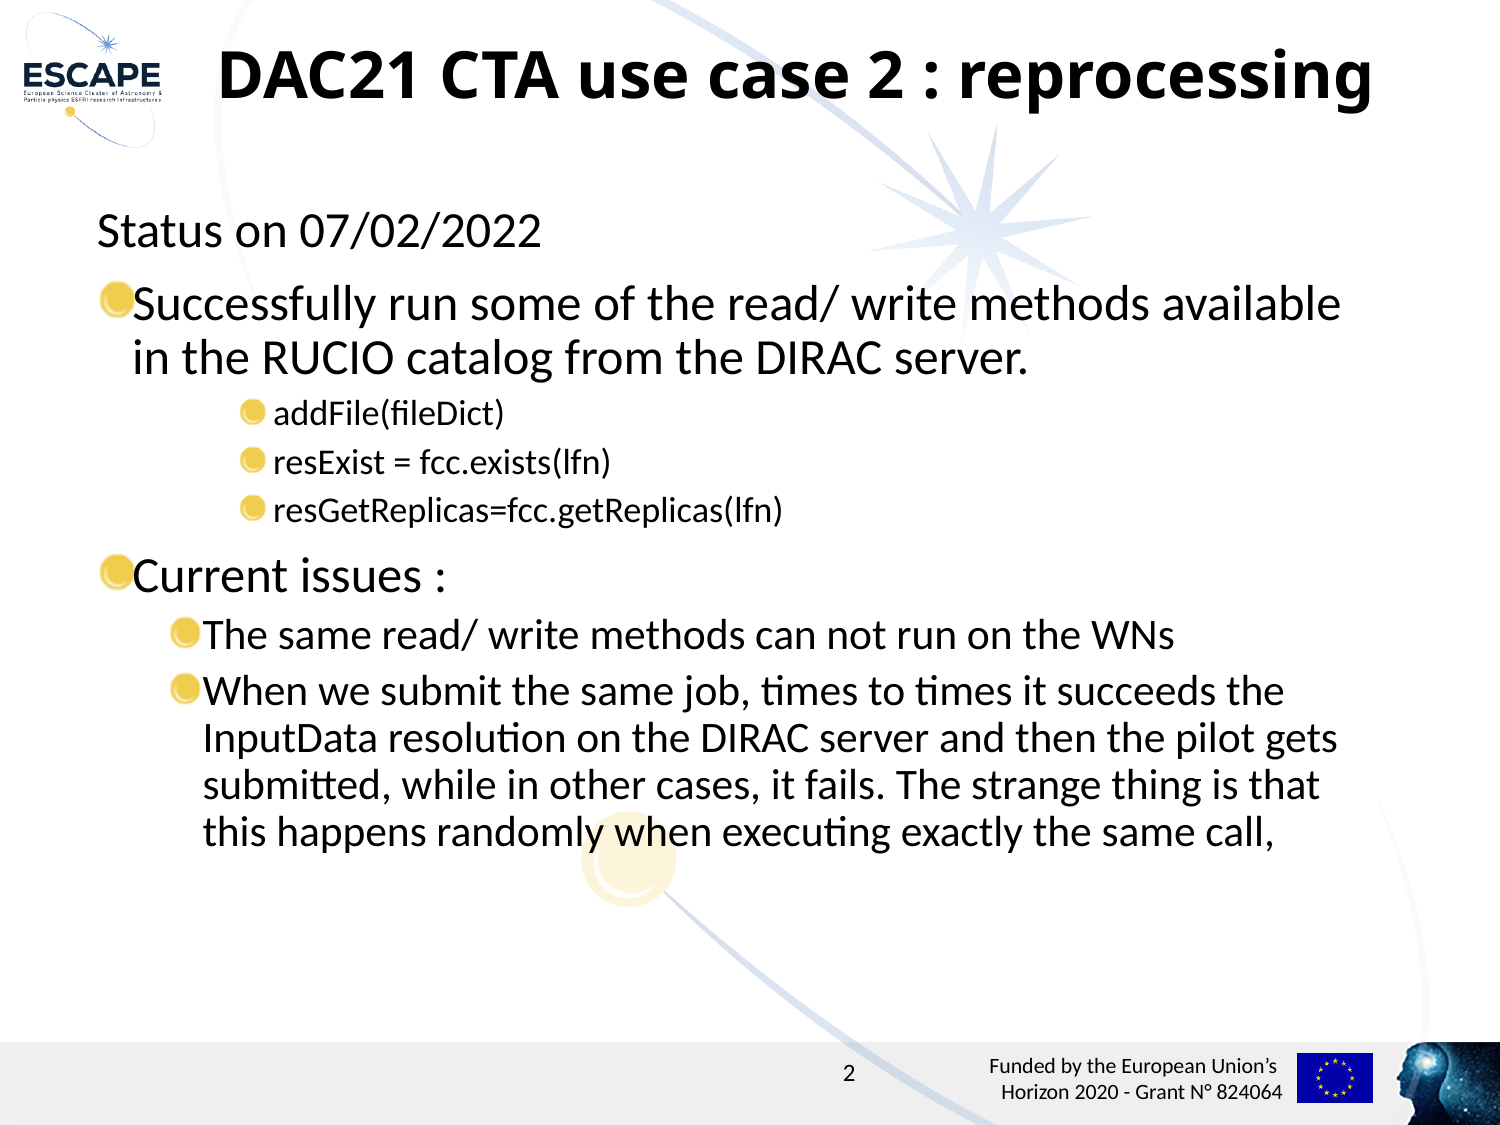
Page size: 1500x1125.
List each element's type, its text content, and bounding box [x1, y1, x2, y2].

slide_number 2 [804, 1041, 895, 1101]
title DAC21 CTA use case 2 : reprocessing [200, 1, 1397, 153]
list Status on 07/02/2022 Successfully run some of the read/ write methods available in the RUCIO catalog from the DIRAC server. addFile(fileDict) resExist = fcc.exists(lfn) resGetReplicas=fcc.getReplicas(lfn) Current issues : The same read/ write methods can not run on the WNs When we submit the same job, times to times it succeeds the InputData resolution on the DIRAC server and then the pilot gets submitted, while in other cases, it fails. The strange thing is that this happens randomly when executing exactly the same call, [81, 134, 1376, 897]
picture [0, 0, 1500, 1125]
